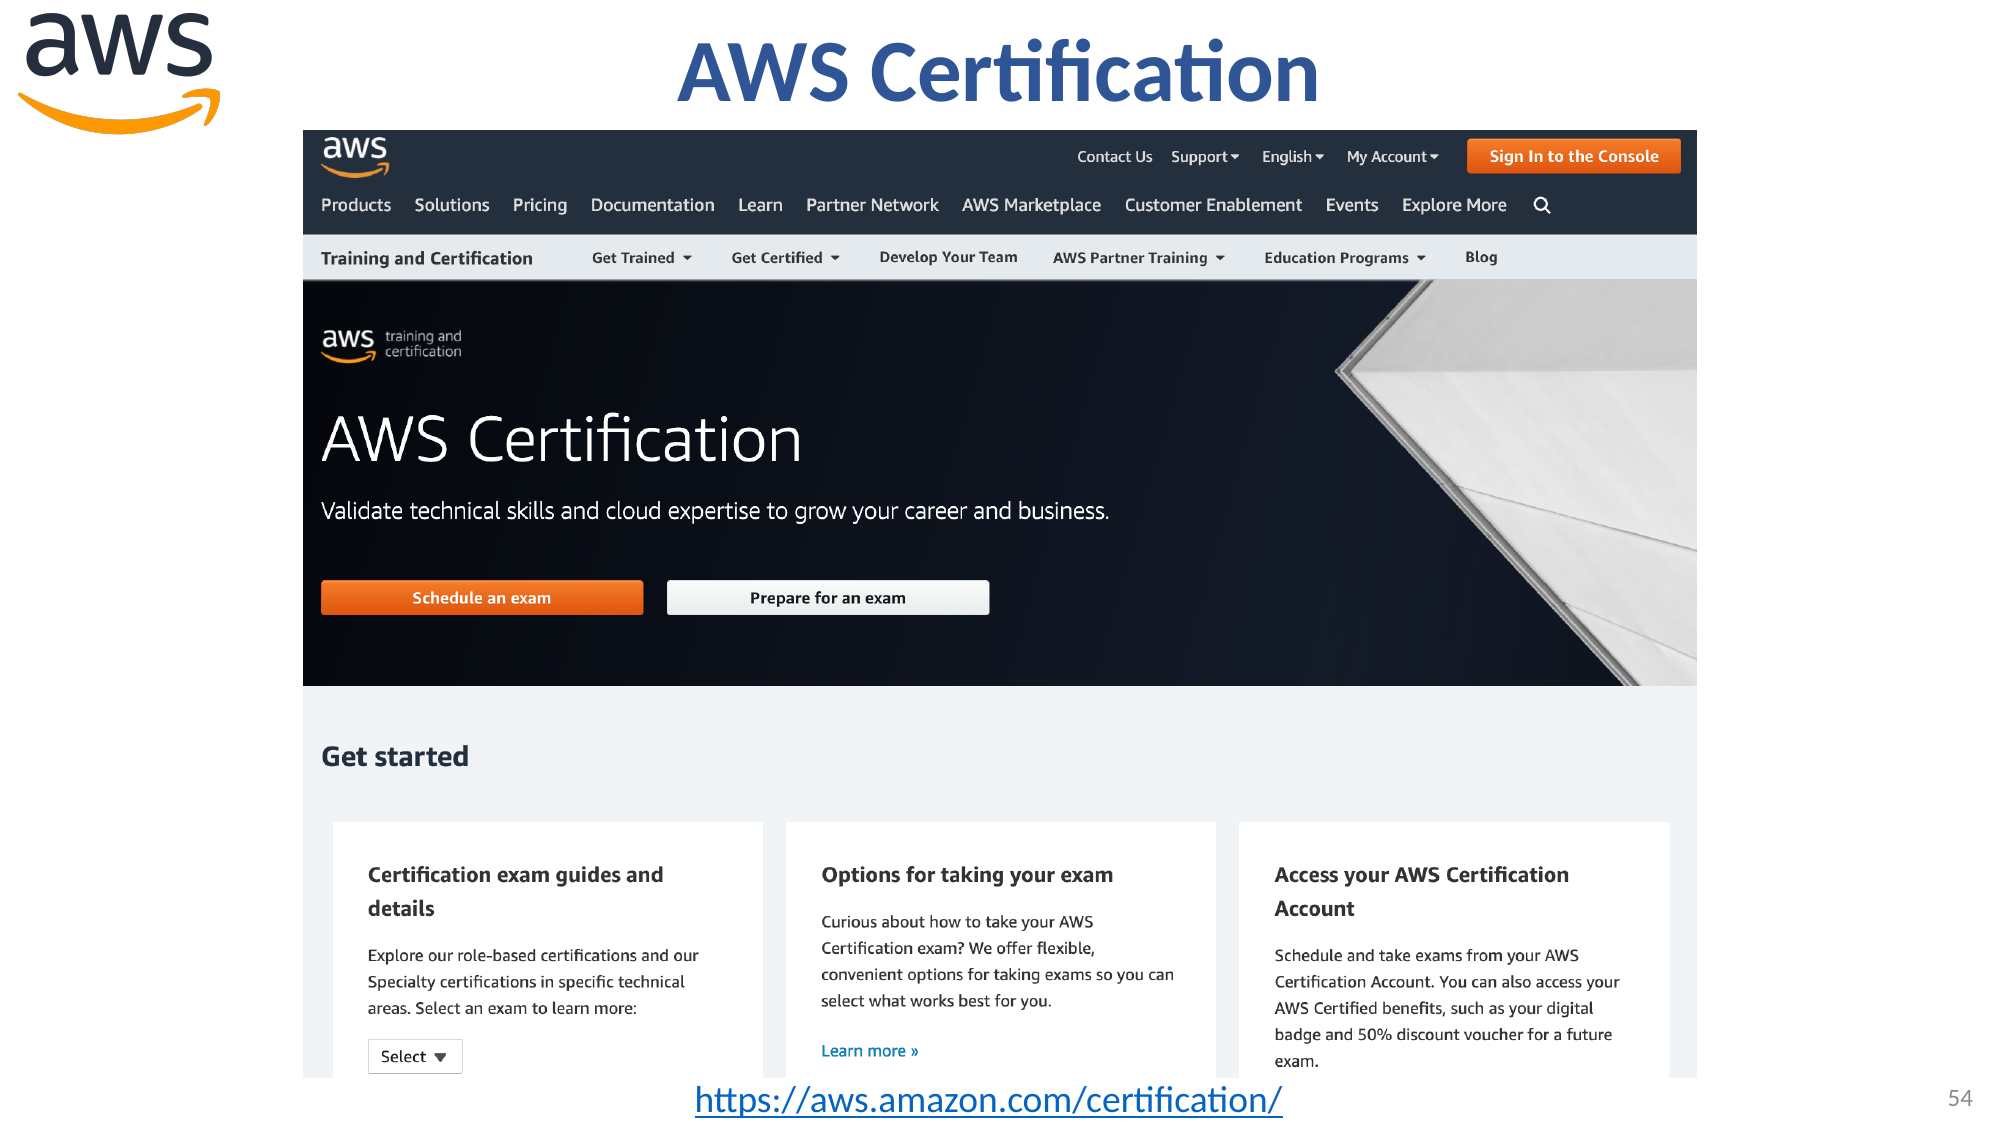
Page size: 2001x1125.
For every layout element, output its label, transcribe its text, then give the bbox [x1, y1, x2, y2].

slide_number 54 [1830, 1076, 1989, 1116]
text_box https://aws.amazon.com/certification/ [679, 1078, 1298, 1125]
title AWS Certification [337, 5, 1663, 127]
picture [17, 12, 221, 135]
picture [303, 130, 1697, 1078]
